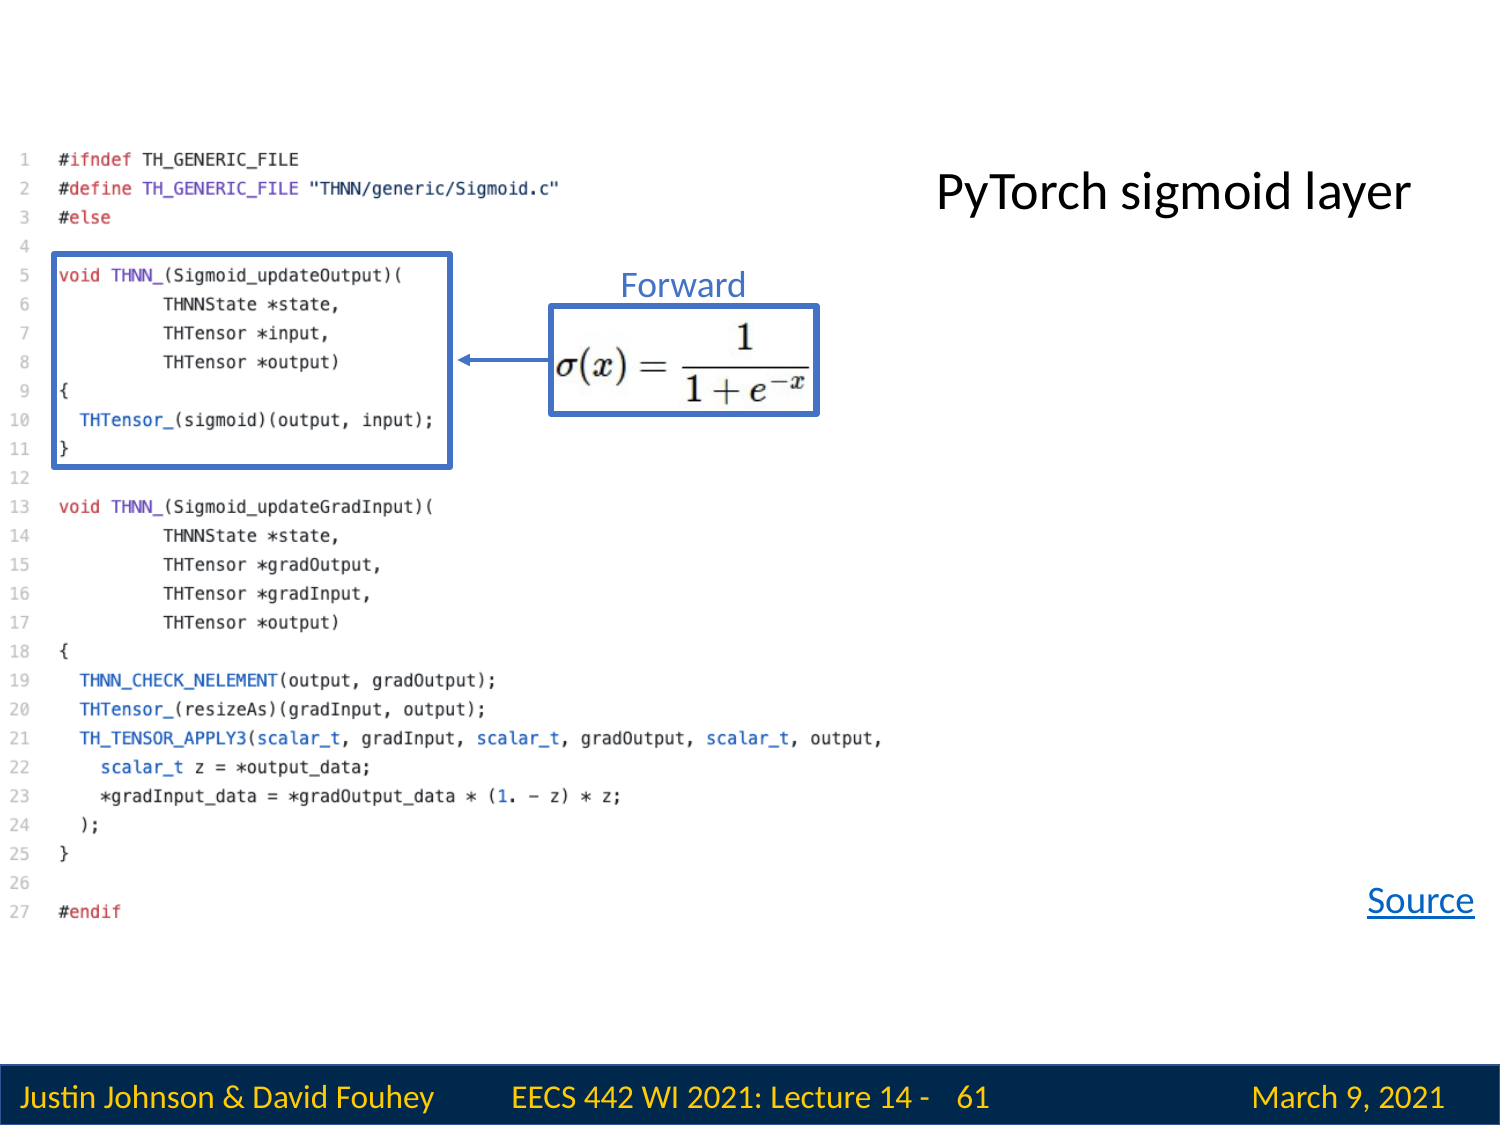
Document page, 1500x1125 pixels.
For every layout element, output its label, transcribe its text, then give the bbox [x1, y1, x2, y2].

slide_number 61 [900, 1065, 1032, 1125]
text_box PyTorch sigmoid layer [868, 140, 1482, 238]
text_box Source [1352, 859, 1492, 925]
picture [10, 152, 891, 925]
